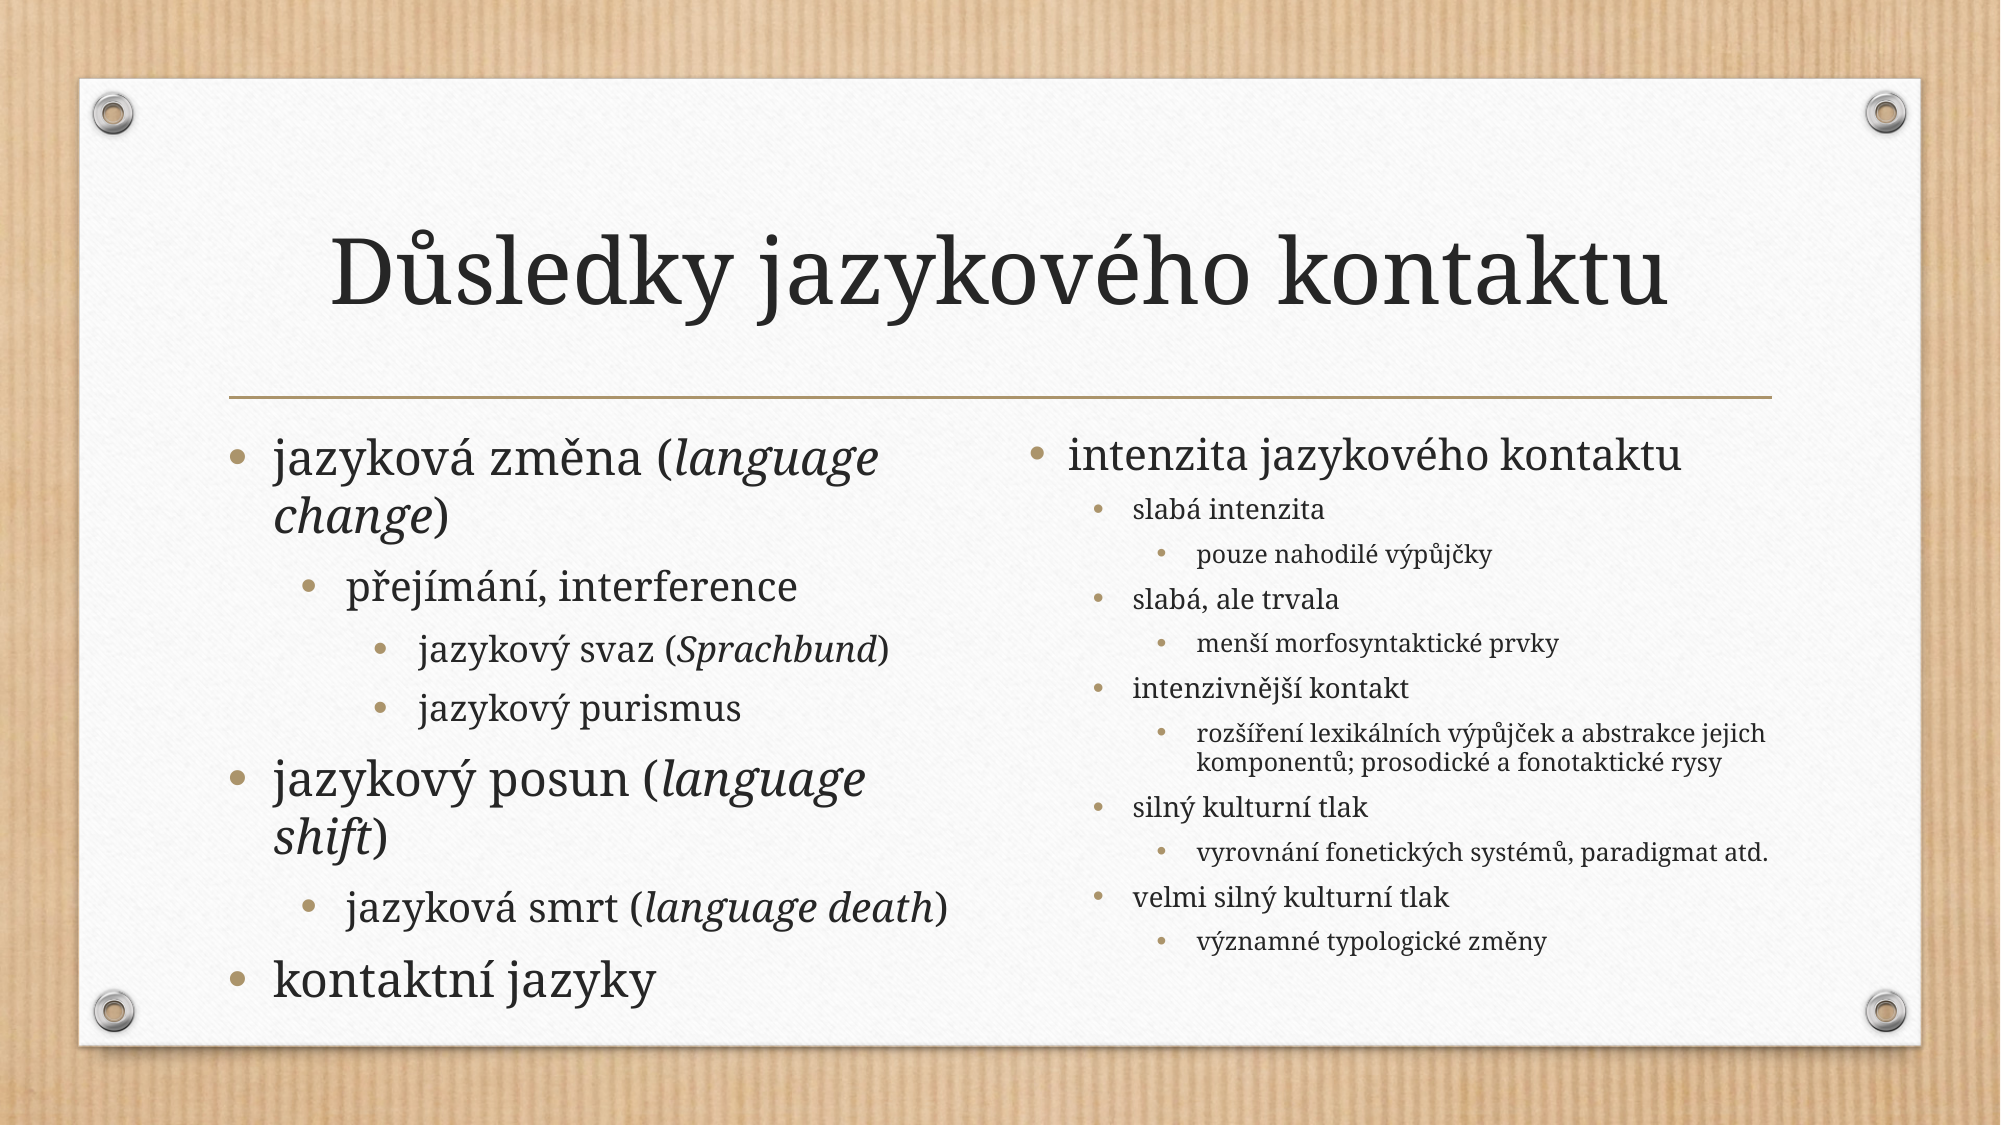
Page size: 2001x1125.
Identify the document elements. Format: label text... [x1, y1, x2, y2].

list jazyková změna (language change) přejímání, interference jazykový svaz (Sprachbund) jazykový purismus jazykový posun (language shift) jazyková smrt (language death) kontaktní jazyky [213, 420, 987, 1024]
title Důsledky jazykového kontaktu [212, 161, 1788, 375]
picture [0, 0, 2001, 1125]
list intenzita jazykového kontaktu slabá intenzita pouze nahodilé výpůjčky slabá, ale trvala menší morfosyntaktické prvky intenzivnější kontakt rozšíření lexikálních výpůjček a abstrakce jejich komponentů; prosodické a fonotaktické rysy silný kulturní tlak vyrovnání fonetických systémů, paradigmat atd. velmi silný kulturní tlak významné typologické změny [1013, 420, 1788, 1024]
